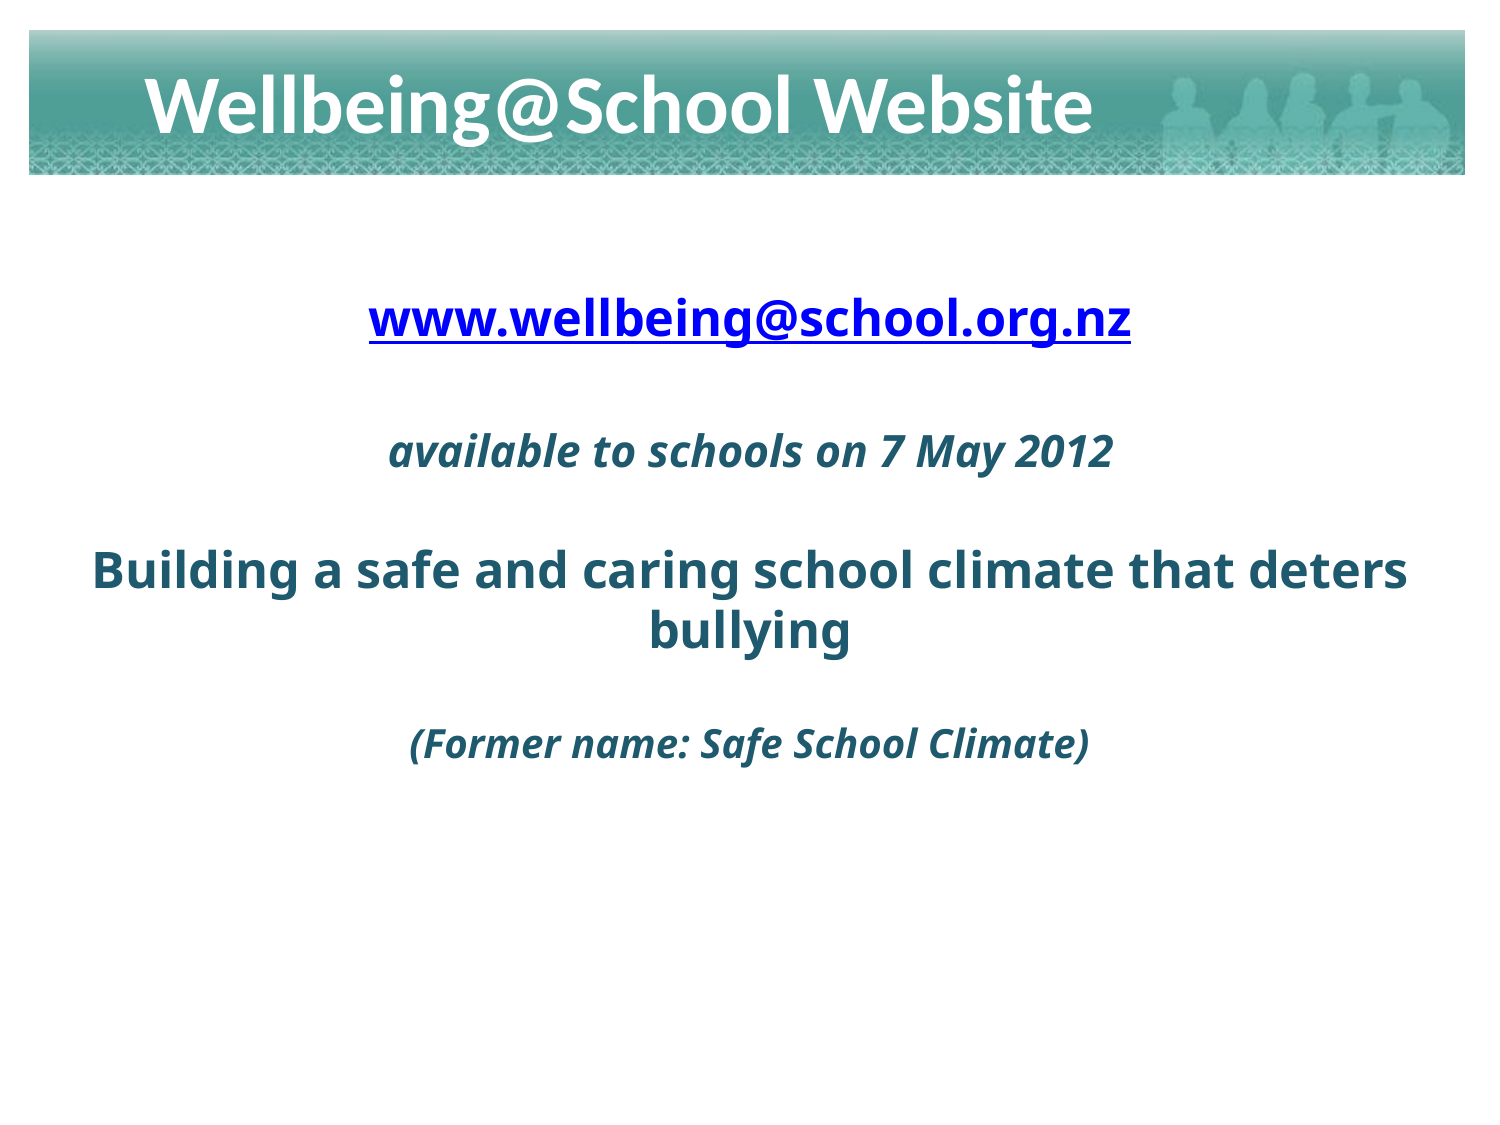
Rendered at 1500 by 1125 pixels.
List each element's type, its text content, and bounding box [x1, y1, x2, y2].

title www.wellbeing@school.org.nz available to schools on 7 May 2012 Building a safe and caring school climate that deters bullying (Former name: Safe School Climate) [29, 278, 1471, 1083]
picture [29, 30, 1465, 175]
